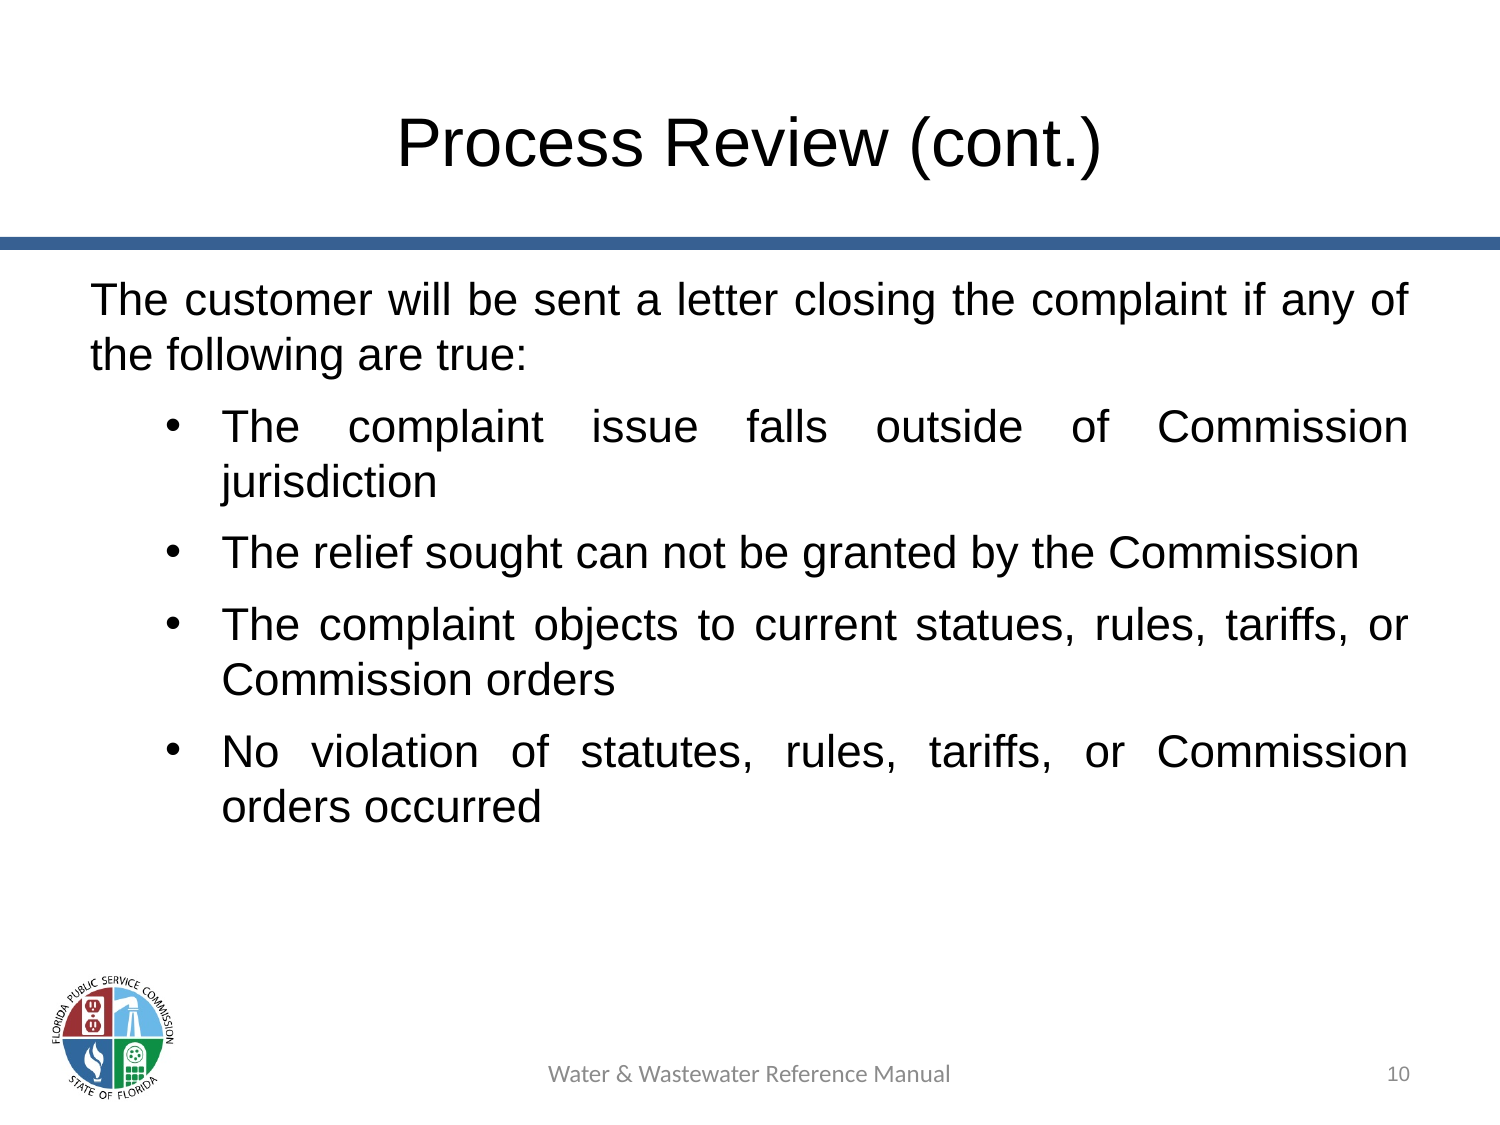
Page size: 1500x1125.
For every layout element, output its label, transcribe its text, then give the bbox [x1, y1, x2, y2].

text_box [349, 262, 1263, 925]
slide_number 10 [1074, 1042, 1425, 1103]
picture [49, 974, 176, 1102]
footer Water & Wastewater Reference Manual [512, 1042, 988, 1103]
list The customer will be sent a letter closing the complaint if any of the following are true: The complaint issue falls outside of Commission jurisdiction The relief sought can not be granted by the Commission The complaint objects to current statues, rules, tariffs, or Commission orders No violation of statutes, rules, tariffs, or Commission orders occurred [75, 262, 1425, 1025]
title Process Review (cont.) [75, 45, 1425, 233]
text_box [0, 235, 1500, 252]
